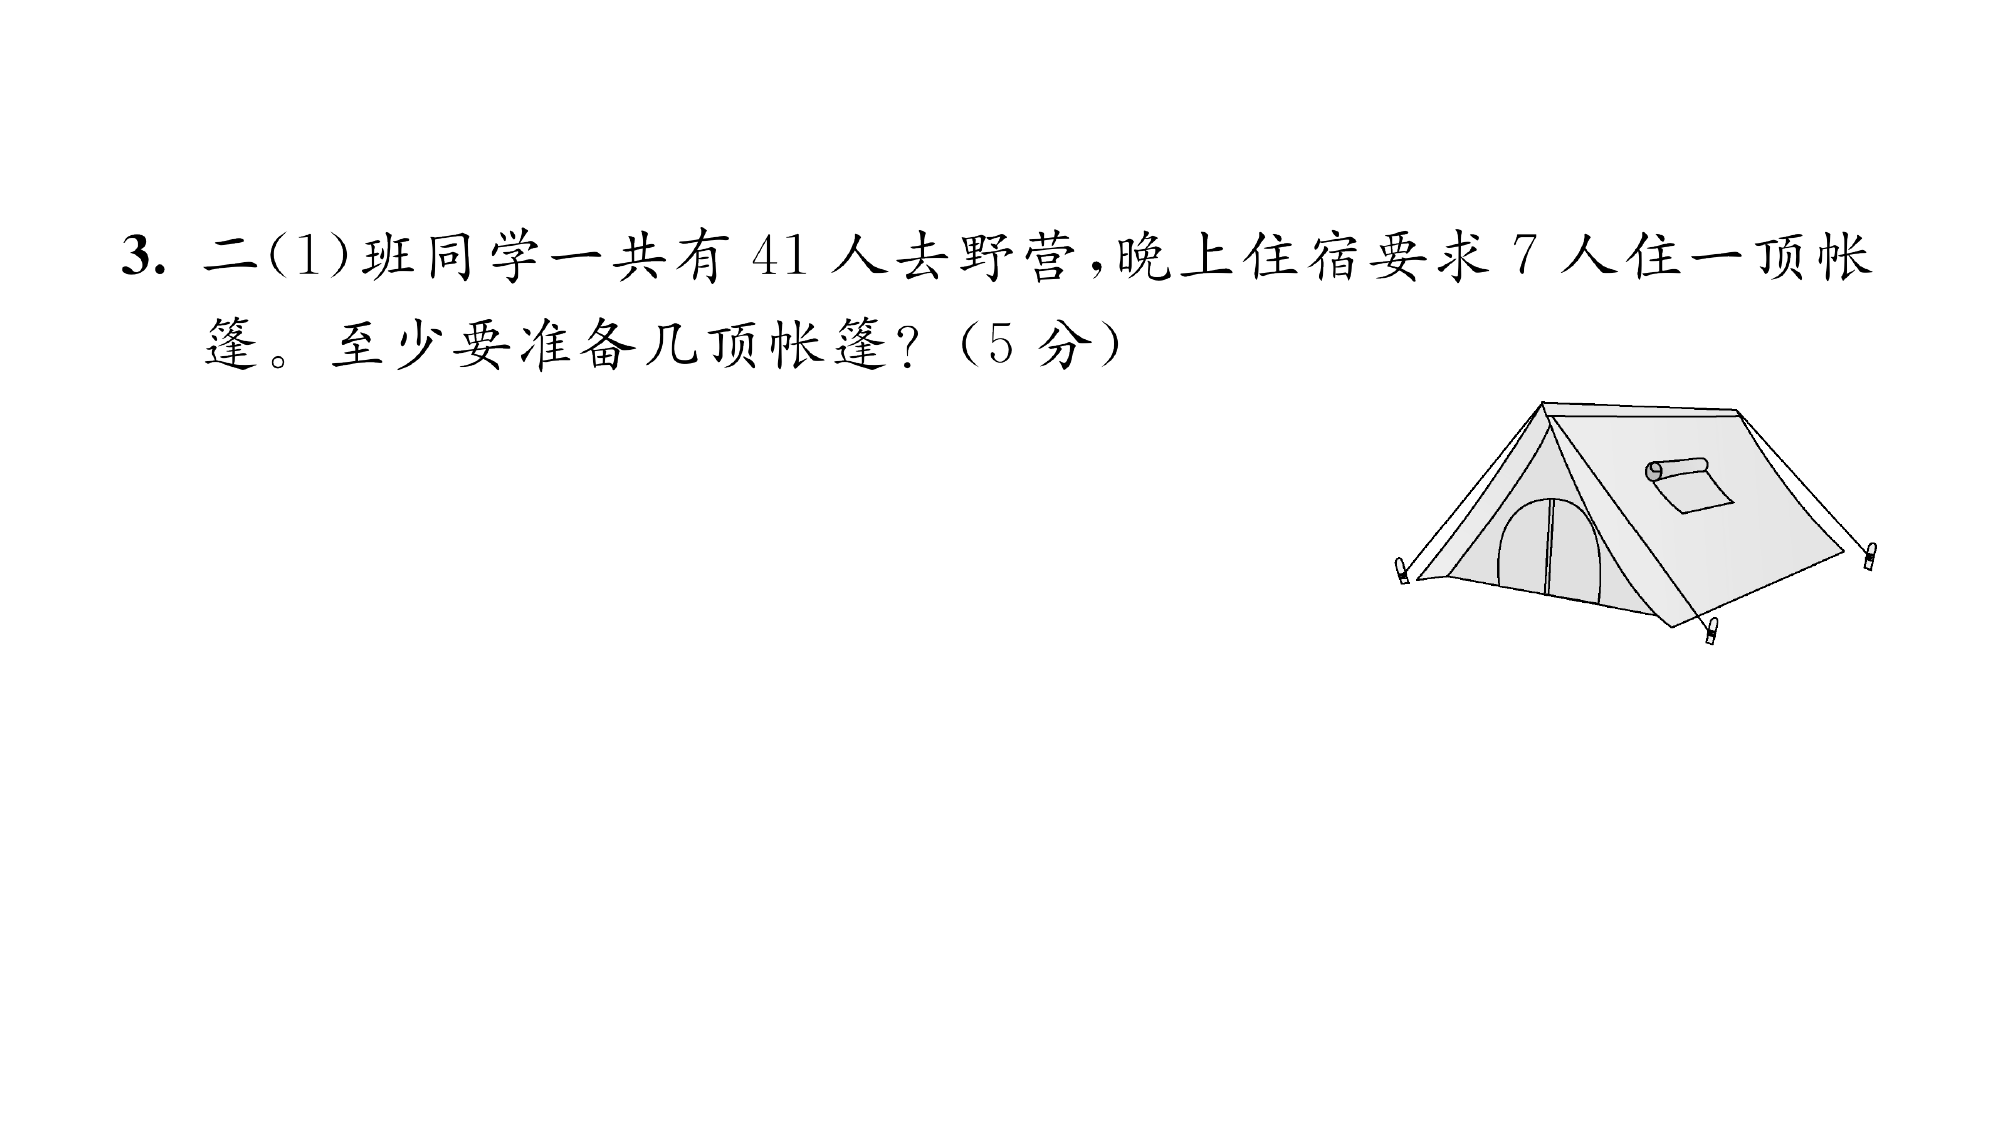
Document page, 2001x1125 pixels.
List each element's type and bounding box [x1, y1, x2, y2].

picture [118, 177, 2000, 663]
